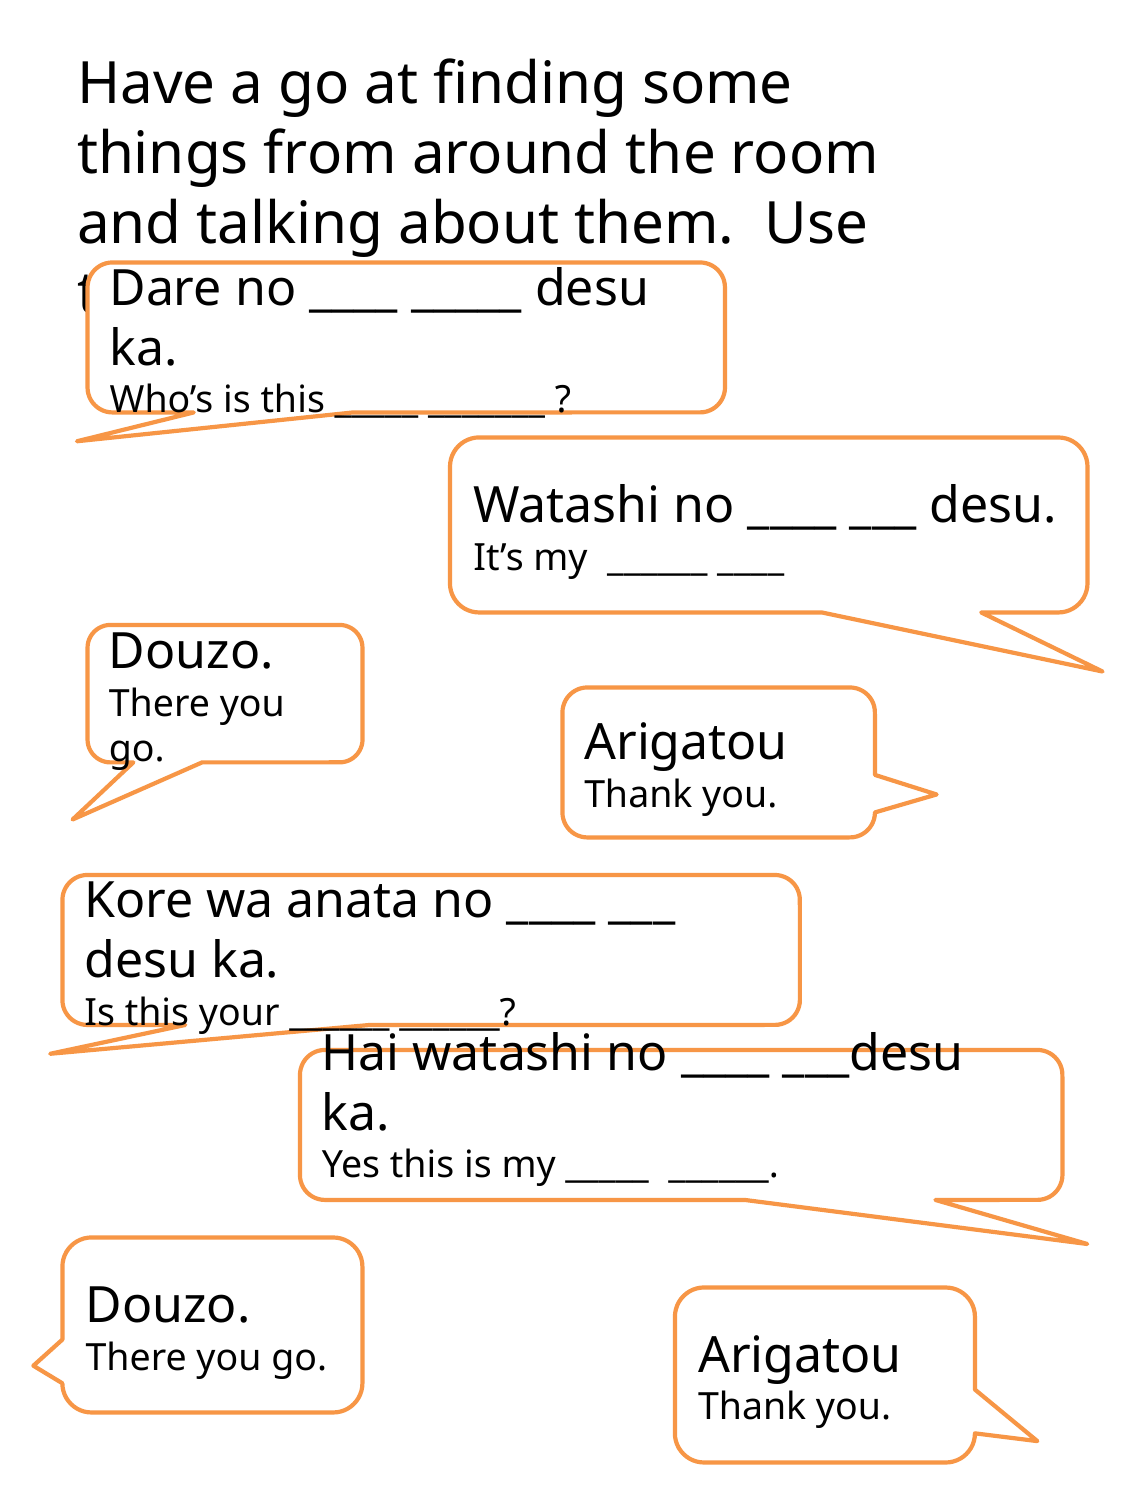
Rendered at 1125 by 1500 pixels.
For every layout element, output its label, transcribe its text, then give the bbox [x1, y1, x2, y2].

text_box Arigatou Thank you. [672, 1285, 1040, 1465]
text_box Arigatou Thank you. [560, 685, 939, 840]
text_box Watashi no ____ ___ desu. It’s my ______ ____ [447, 435, 1105, 674]
text_box Douzo. There you go. [31, 1235, 365, 1415]
text_box Have a go at finding some things from around the room and talking about them. Use the script to help you. [62, 37, 900, 333]
text_box Hai watashi no ____ ___desu ka. Yes this is my _____ ______. [297, 1047, 1090, 1247]
text_box Douzo. There you go. [70, 622, 365, 822]
text_box Kore wa anata no ____ ___ desu ka. Is this your ______ ______? [48, 872, 802, 1056]
text_box Dare no ____ _____ desu ka. Who’s is this _____ _______ ? [74, 260, 728, 444]
